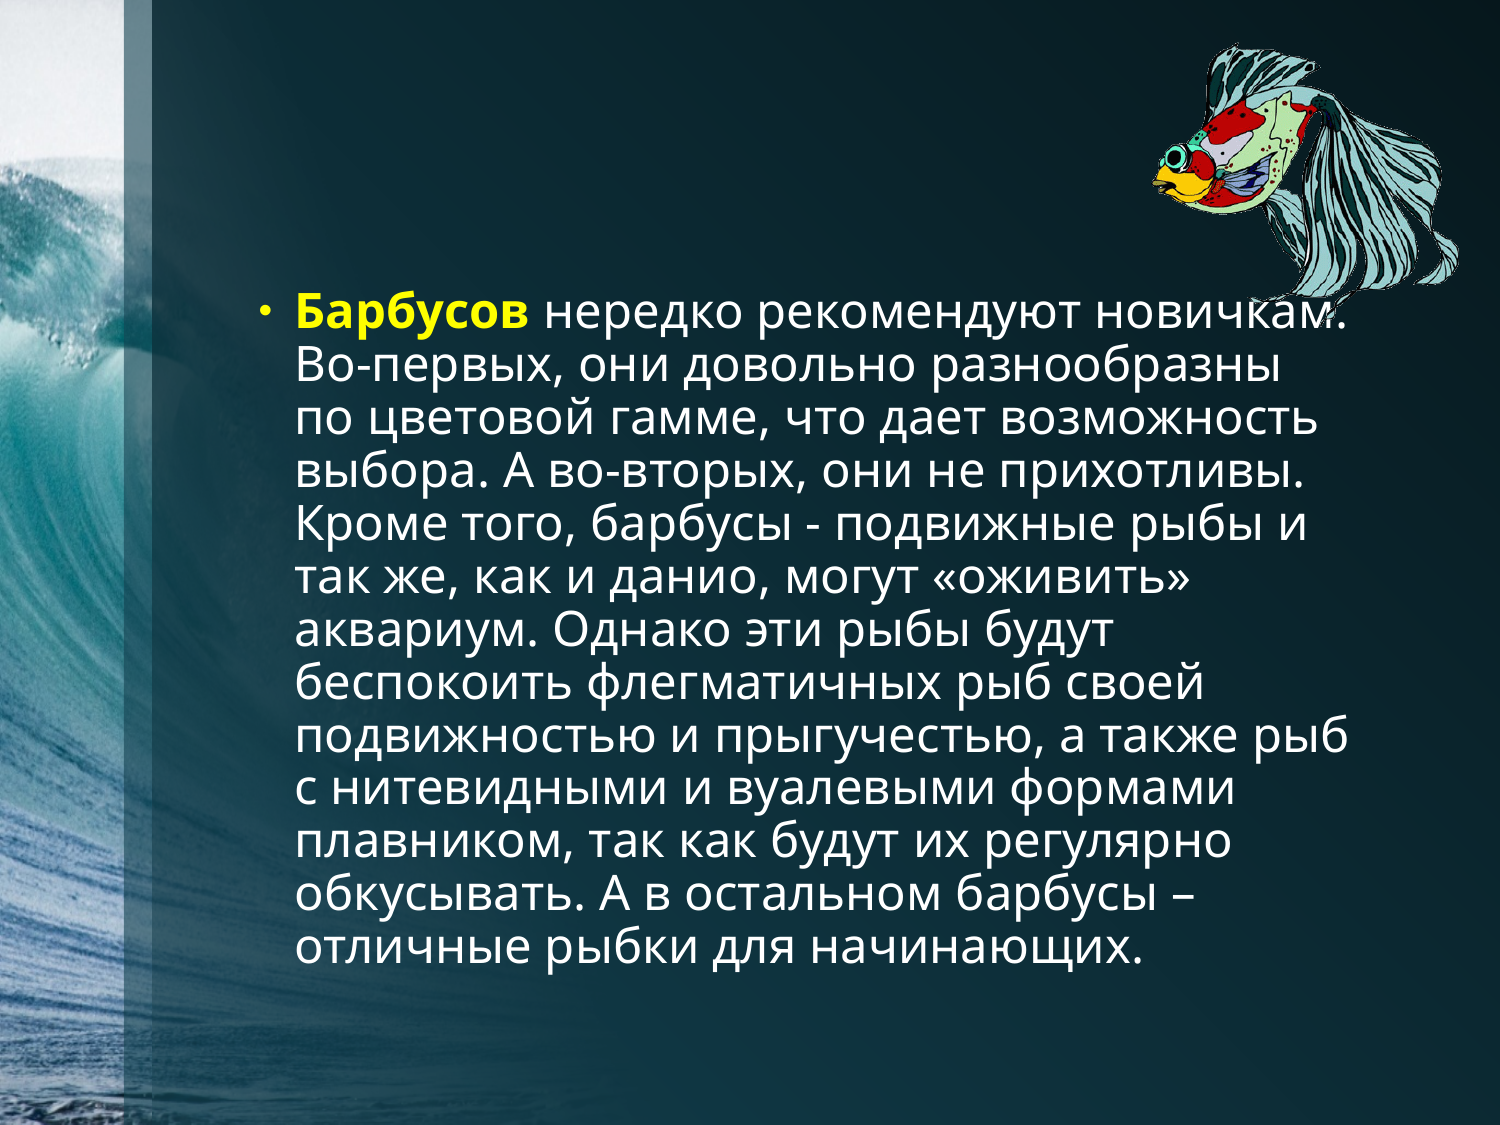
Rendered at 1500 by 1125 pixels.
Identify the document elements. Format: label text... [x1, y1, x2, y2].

picture [0, 0, 1500, 1125]
list Барбусов нередко рекомендуют новичкам. Во-первых, они довольно разнообразны по цветовой гамме, что дает возможность выбора. А во-вторых, они не прихотливы. Кроме того, барбусы - подвижные рыбы и так же, как и данио, могут «оживить» аквариум. Однако эти рыбы будут беспокоить флегматичных рыб своей подвижностью и прыгучестью, а также рыб с нитевидными и вуалевыми формами плавником, так как будут их регулярно обкусывать. А в остальном барбусы – отличные рыбки для начинающих. [243, 278, 1369, 1025]
